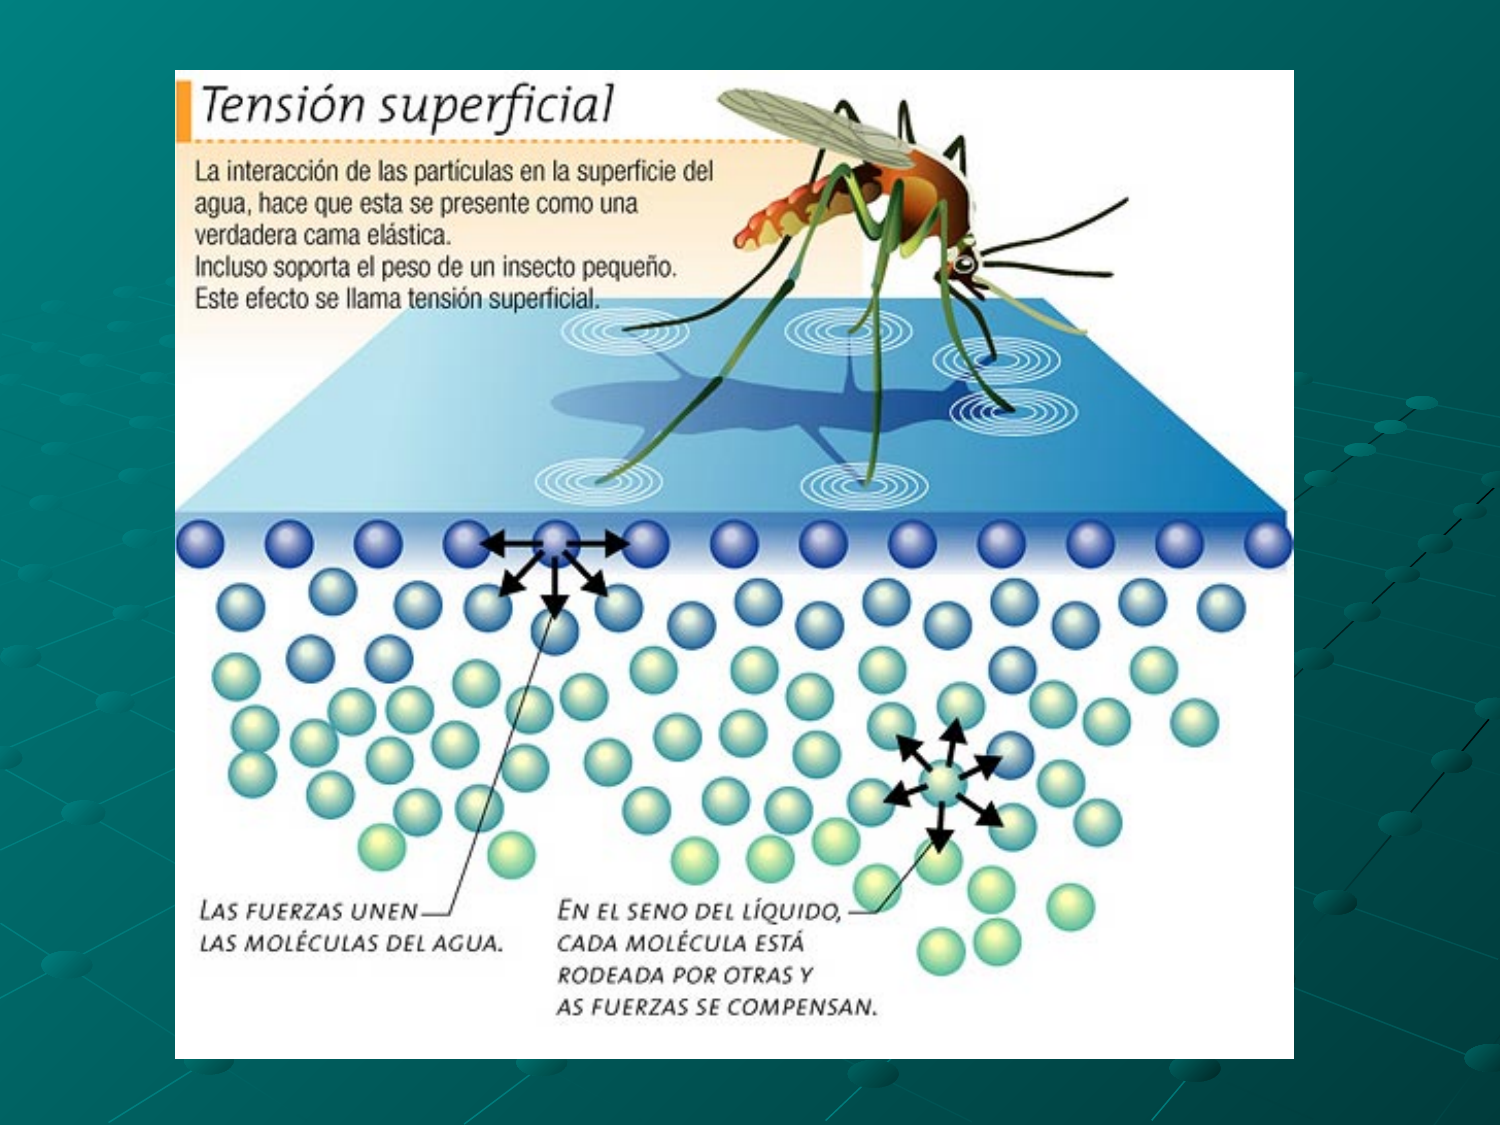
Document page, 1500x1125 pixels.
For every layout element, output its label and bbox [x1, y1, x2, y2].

list [175, 70, 1294, 1059]
